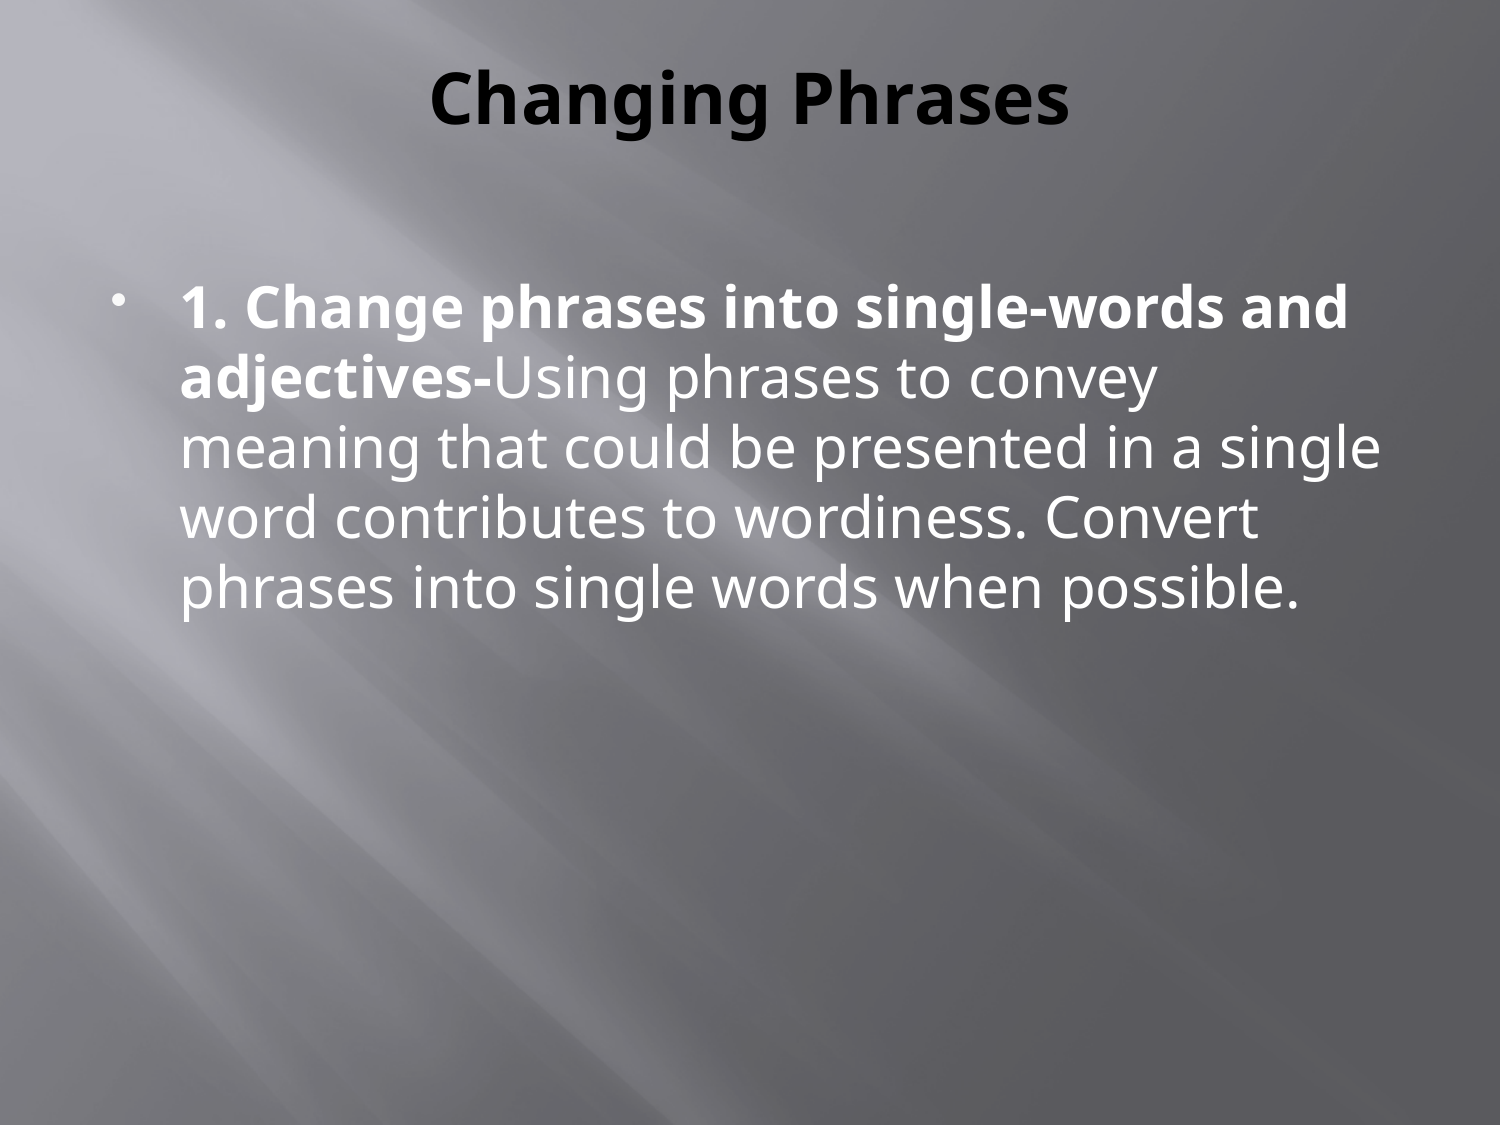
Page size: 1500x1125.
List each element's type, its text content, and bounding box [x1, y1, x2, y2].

title Changing Phrases [75, 45, 1425, 233]
list 1. Change phrases into single-words and adjectives-Using phrases to convey meaning that could be presented in a single word contributes to wordiness. Convert phrases into single words when possible. [75, 262, 1425, 1035]
